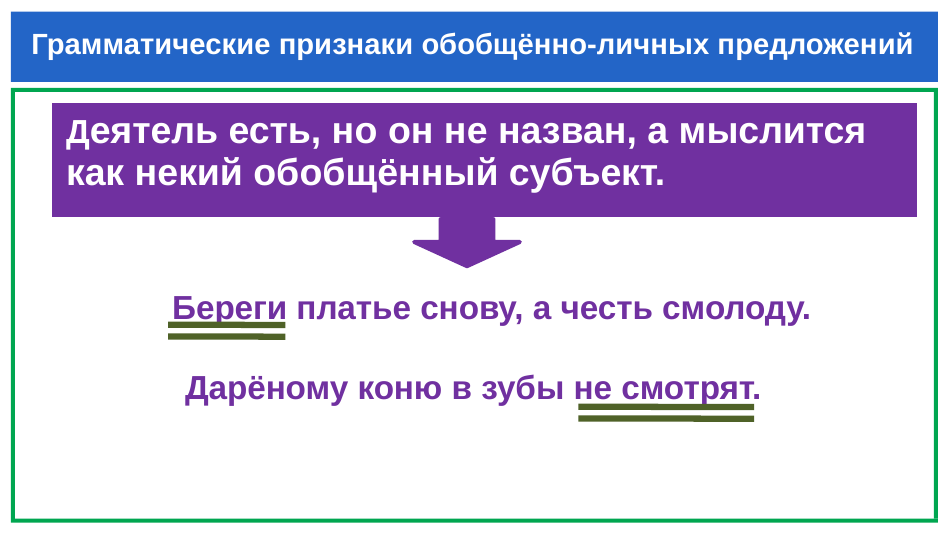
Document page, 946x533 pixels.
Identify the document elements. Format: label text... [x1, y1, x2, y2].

text_box Береги платье снову, а честь смолоду. Дарёному коню в зубы не смотрят. [27, 278, 946, 454]
title Грамматические признаки обобщённо-личных предложений [0, 16, 946, 108]
table_header Деятель есть, но он не назван, а мыслится как некий обобщённый субъект. [52, 103, 917, 217]
text_box [412, 217, 522, 269]
